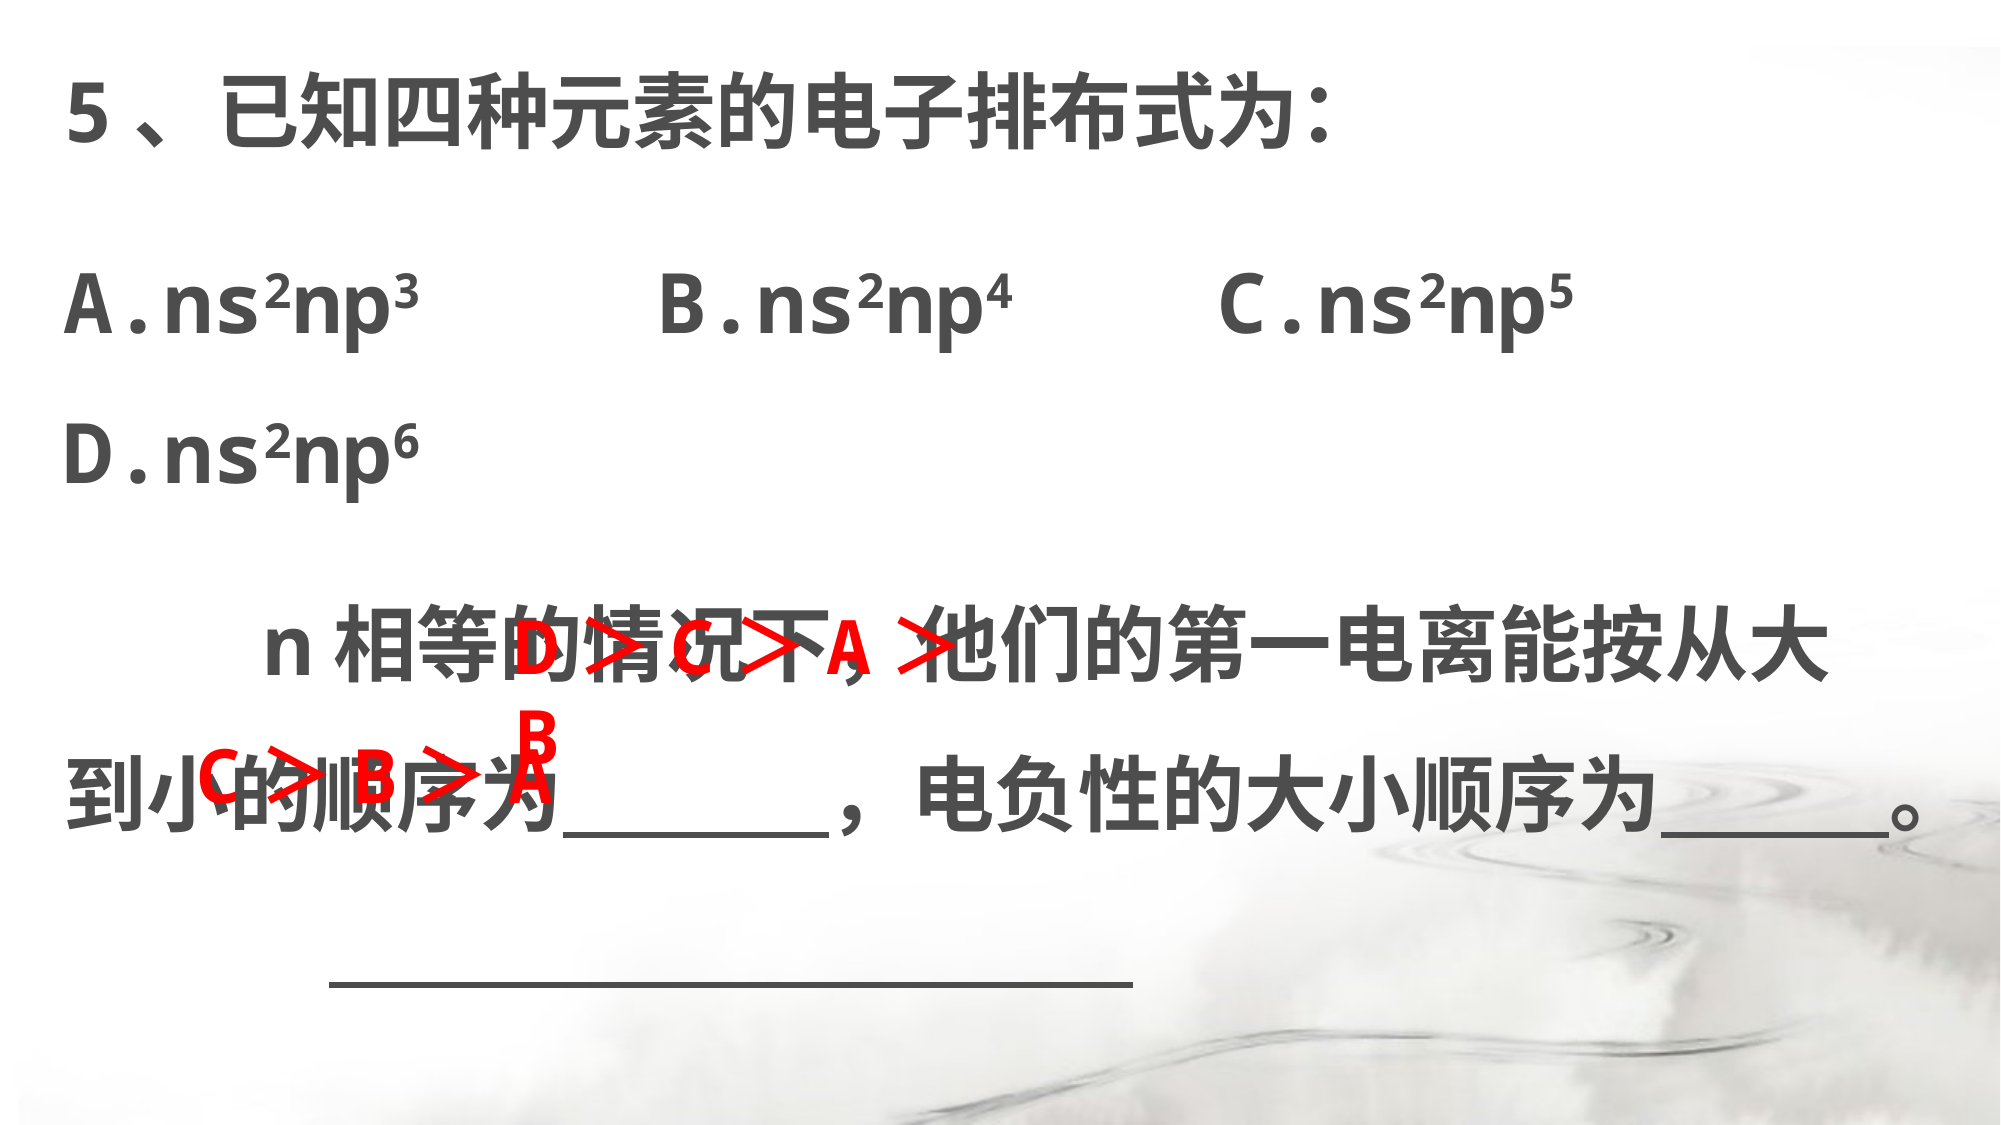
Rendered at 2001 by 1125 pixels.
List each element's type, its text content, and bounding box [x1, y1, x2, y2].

text_box D＞C＞A＞B [499, 592, 1000, 788]
picture [0, 0, 2001, 1125]
text_box C＞B＞A [181, 720, 682, 826]
text_box 5、已知四种元素的电子排布式为： A.ns2np3 B.ns2np4 C.ns2np5 D.ns2np6 n相等的情况下，他们的第一电离能按从大到小的顺序为 ，电负性的大小顺序为 。 [48, 1, 1920, 1000]
